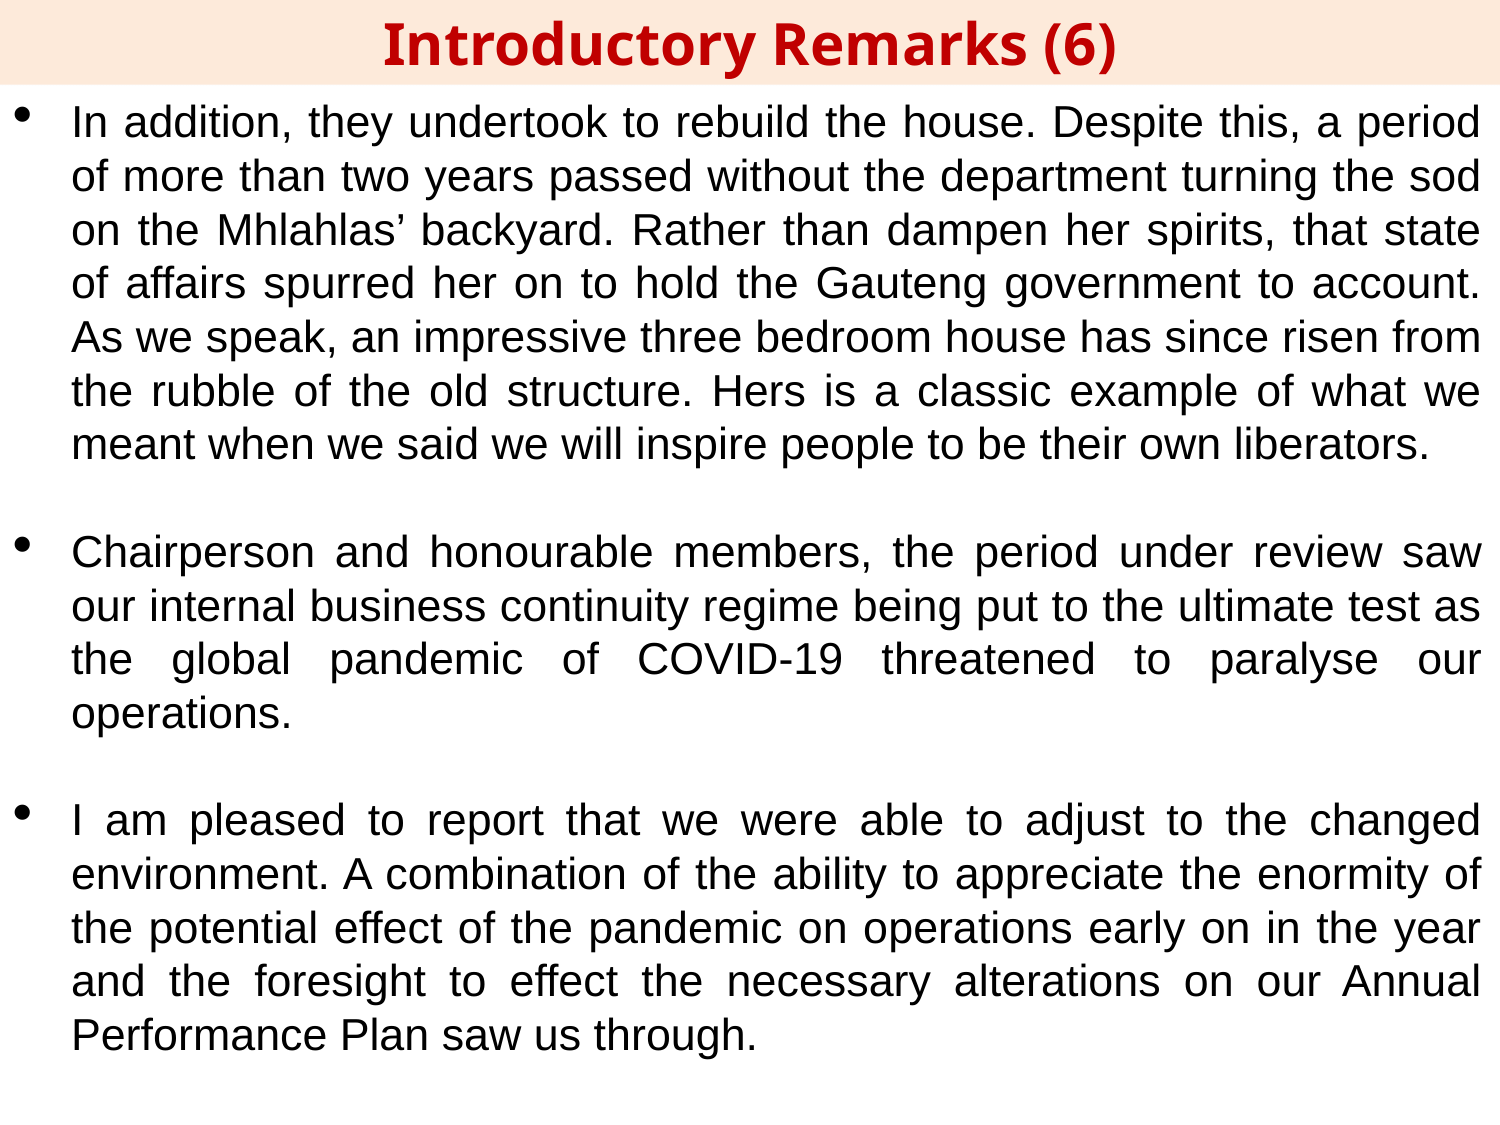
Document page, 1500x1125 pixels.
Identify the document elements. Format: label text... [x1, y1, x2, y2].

text_box In addition, they undertook to rebuild the house. Despite this, a period of more than two years passed without the department turning the sod on the Mhlahlas’ backyard. Rather than dampen her spirits, that state of affairs spurred her on to hold the Gauteng government to account. As we speak, an impressive three bedroom house has since risen from the rubble of the old structure. Hers is a classic example of what we meant when we said we will inspire people to be their own liberators. Chairperson and honourable members, the period under review saw our internal business continuity regime being put to the ultimate test as the global pandemic of COVID-19 threatened to paralyse our operations. I am pleased to report that we were able to adjust to the changed environment. A combination of the ability to appreciate the enormity of the potential effect of the pandemic on operations early on in the year and the foresight to effect the necessary alterations on our Annual Performance Plan saw us through. [0, 85, 1500, 1125]
text_box Introductory Remarks (6) [0, 0, 1500, 85]
